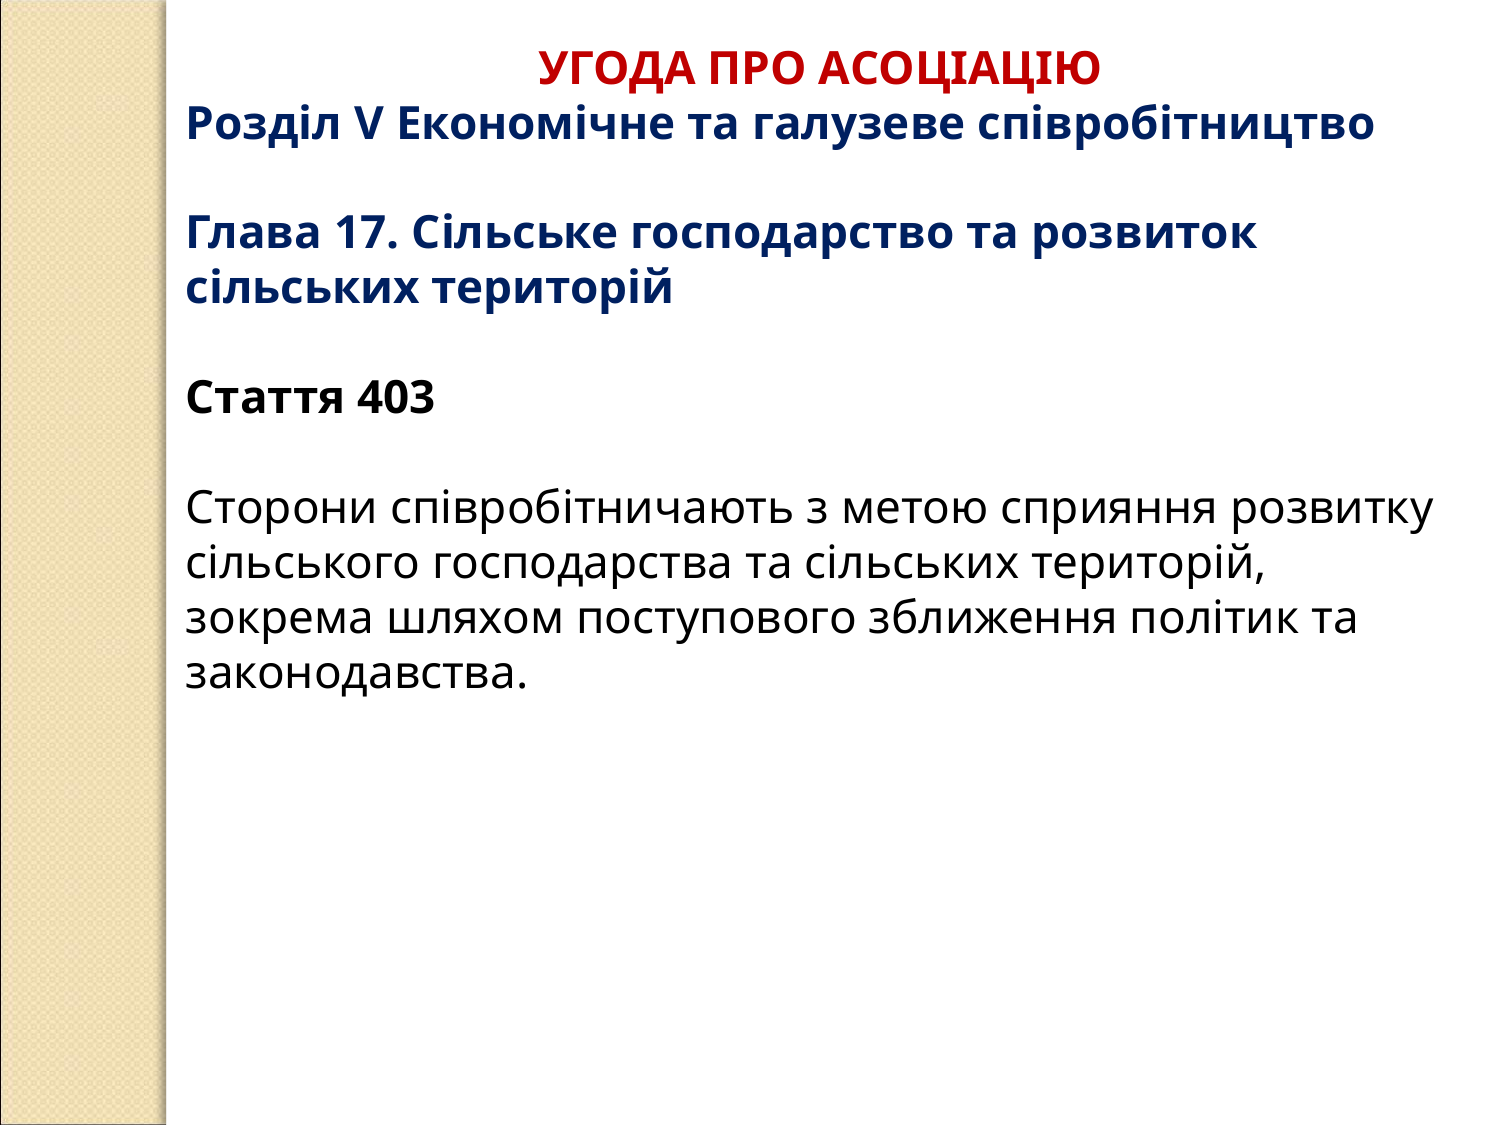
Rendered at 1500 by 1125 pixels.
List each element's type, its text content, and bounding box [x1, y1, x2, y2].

picture [0, 0, 166, 1125]
text_box УГОДА ПРО АСОЦІАЦІЮ Розділ V Економічне та галузеве співробітництво Глава 17. Сільське господарство та розвиток сільських територій Стаття 403 Сторони співробітничають з метою сприяння розвитку сільського господарства та сільських територій, зокрема шляхом поступового зближення політик та законодавства. [171, 30, 1471, 706]
